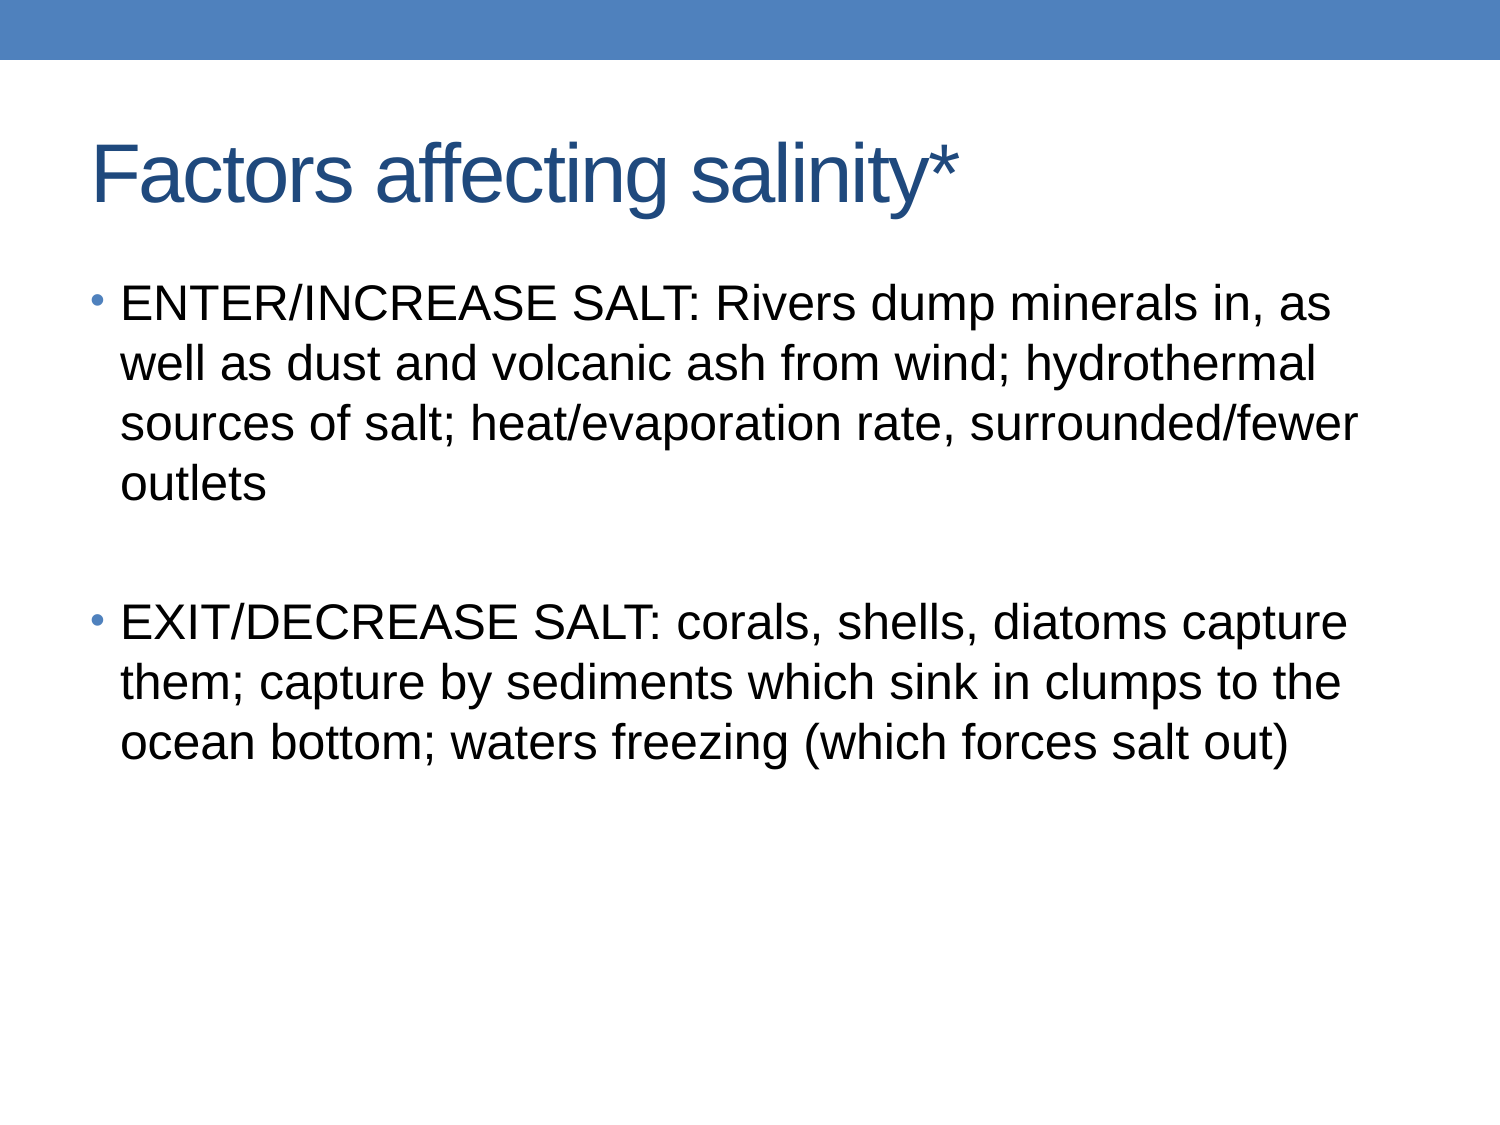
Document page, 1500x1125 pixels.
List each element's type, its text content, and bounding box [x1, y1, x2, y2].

title Factors affecting salinity* [75, 87, 1425, 250]
list ENTER/INCREASE SALT: Rivers dump minerals in, as well as dust and volcanic ash from wind; hydrothermal sources of salt; heat/evaporation rate, surrounded/fewer outlets EXIT/DECREASE SALT: corals, shells, diatoms capture them; capture by sediments which sink in clumps to the ocean bottom; waters freezing (which forces salt out) [75, 262, 1425, 1063]
